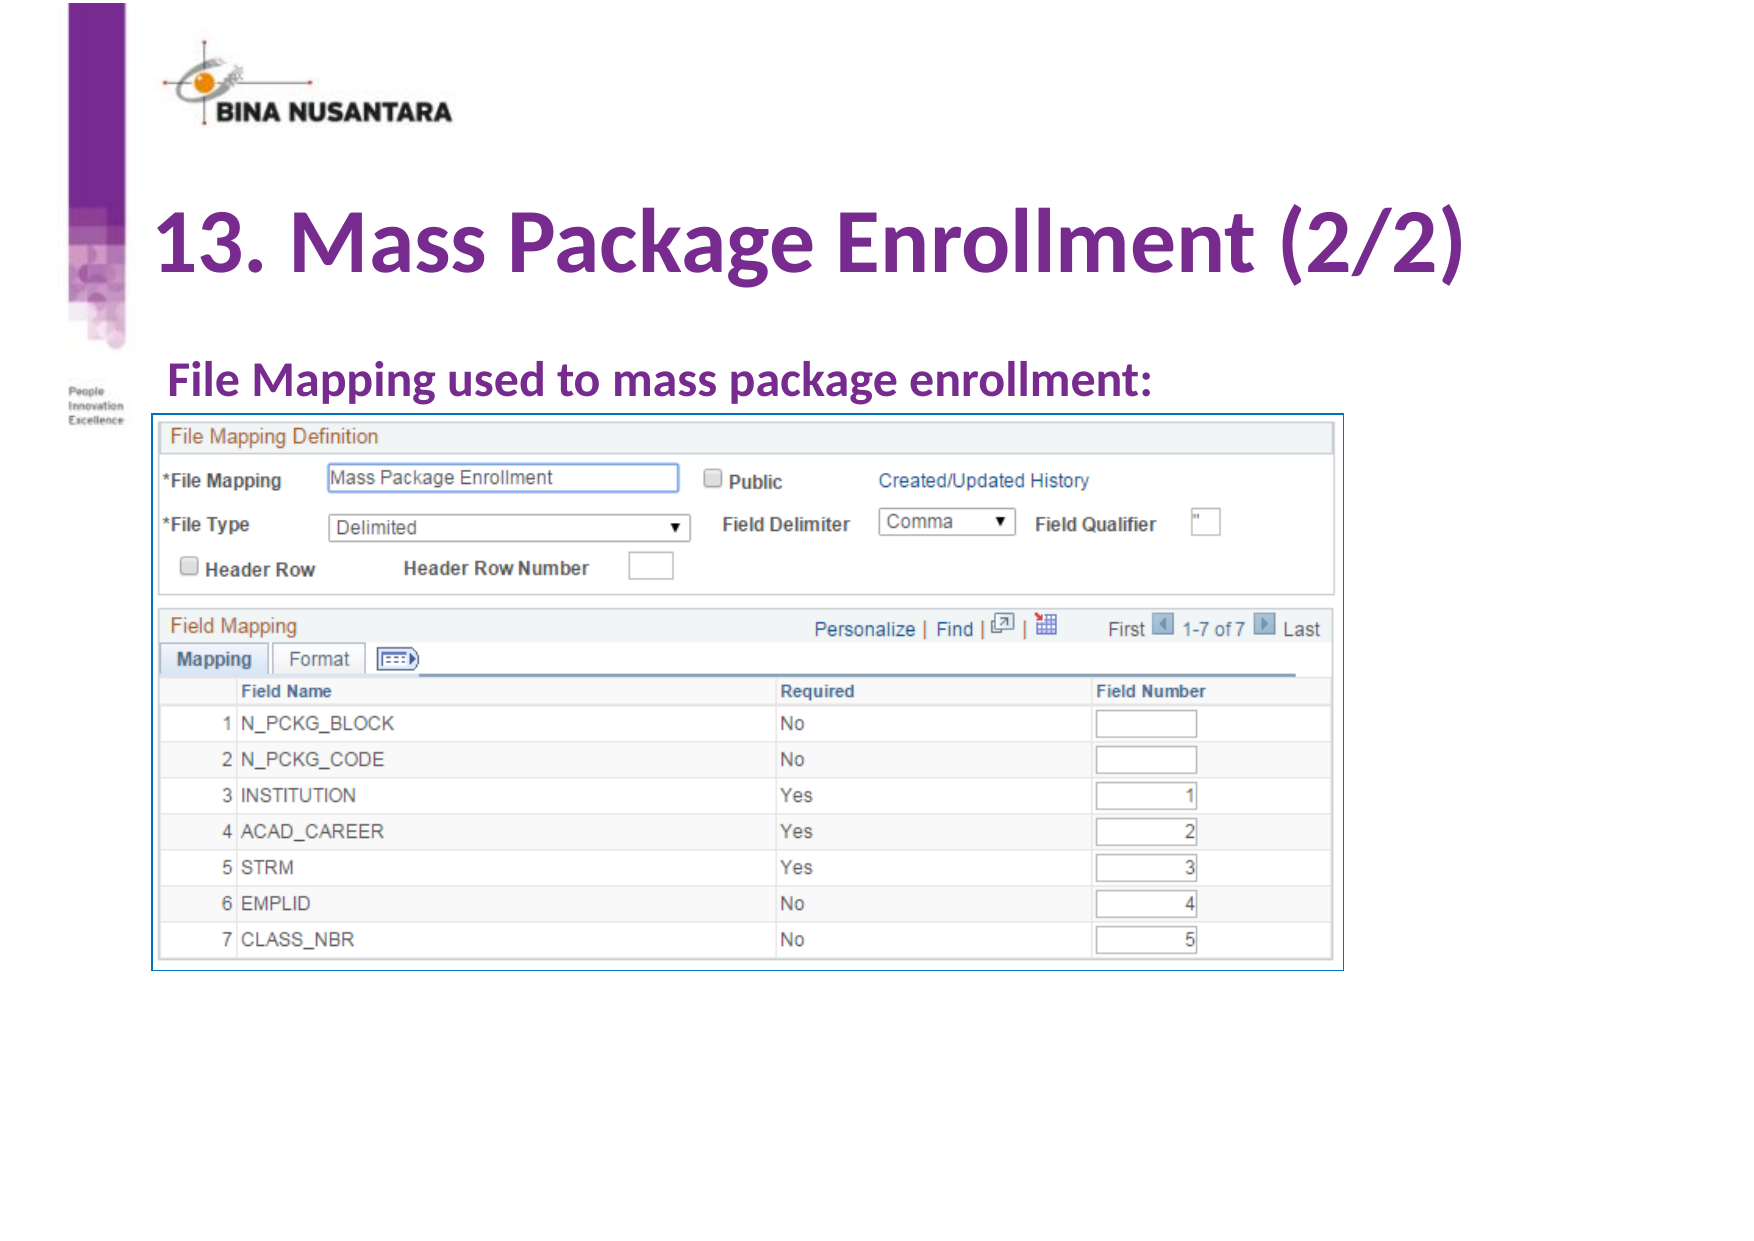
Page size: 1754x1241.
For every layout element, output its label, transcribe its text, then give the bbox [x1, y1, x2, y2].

title 13. Mass Package Enrollment (2/2) [133, 132, 1733, 340]
picture [0, 3, 1754, 1241]
text_box File Mapping used to mass package enrollment: [152, 339, 1531, 415]
